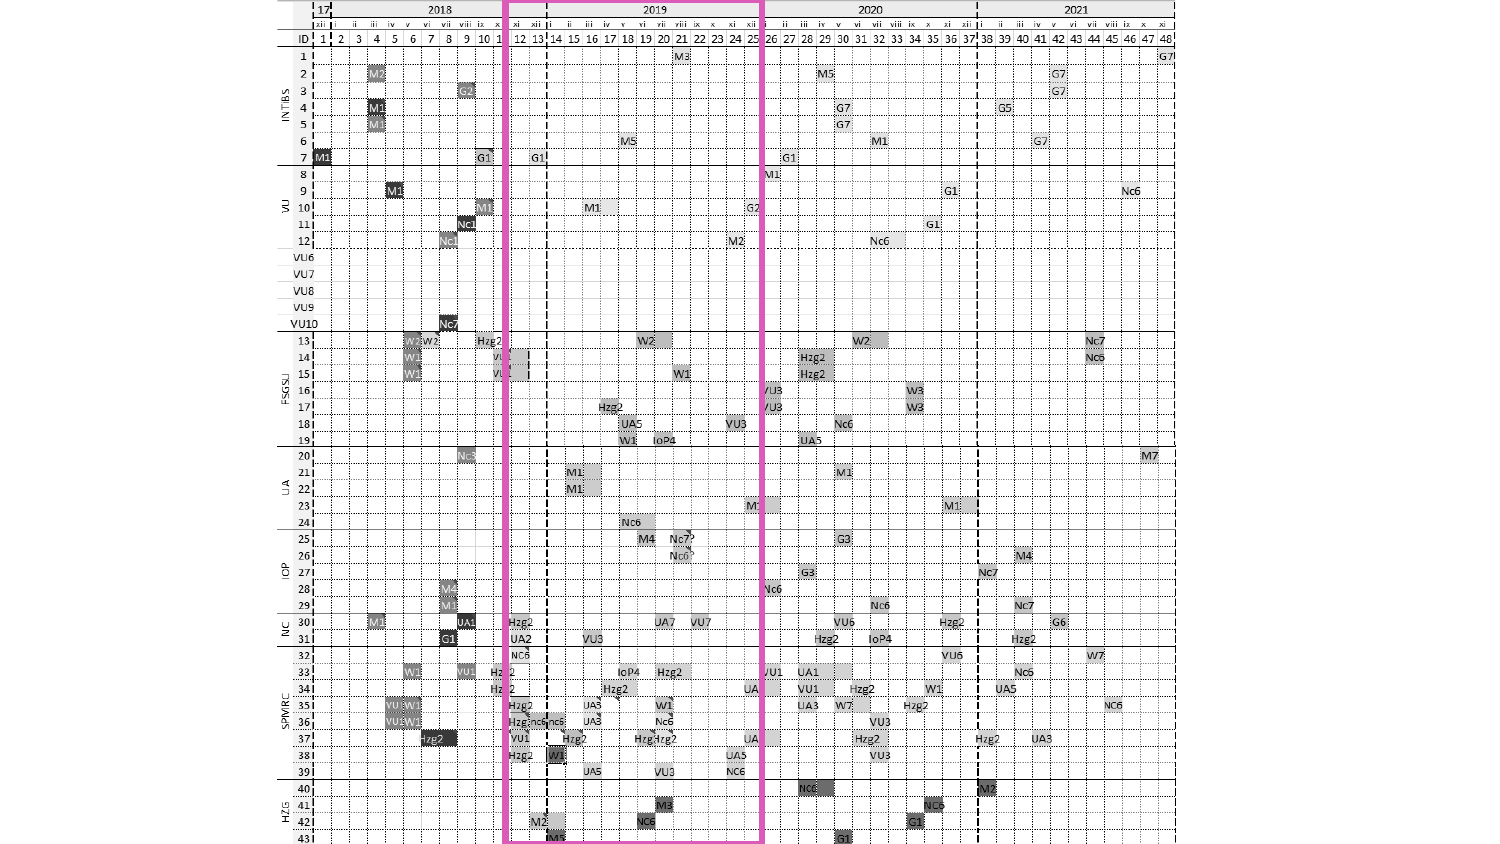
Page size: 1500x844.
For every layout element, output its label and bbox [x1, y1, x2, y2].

picture [277, 0, 1176, 844]
